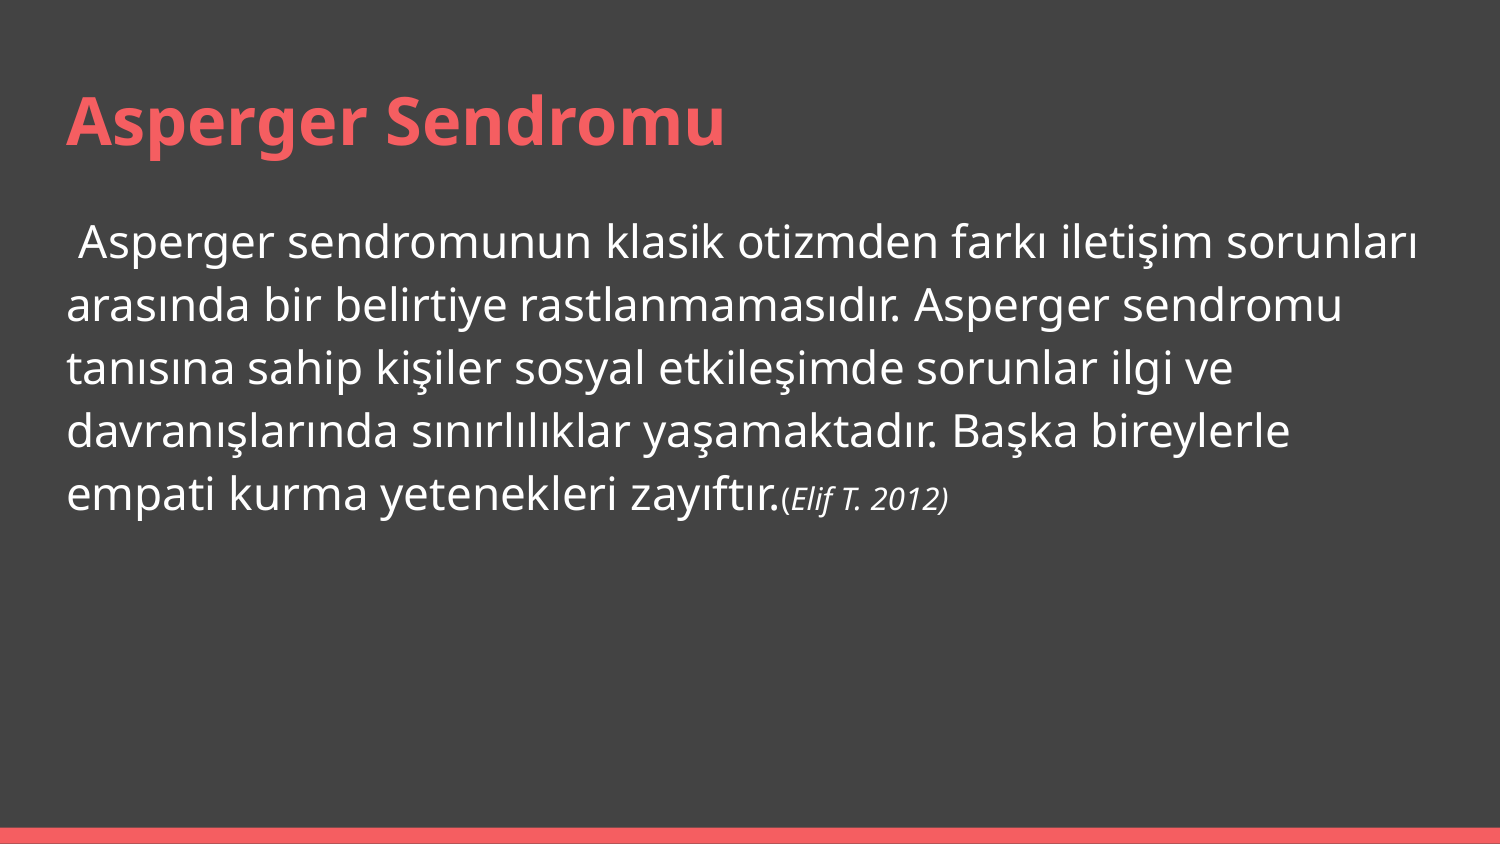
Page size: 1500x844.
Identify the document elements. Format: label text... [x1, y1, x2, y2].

title Asperger Sendromu [51, 64, 1449, 167]
list Asperger sendromunun klasik otizmden farkı iletişim sorunları arasında bir belirtiye rastlanmamasıdır. Asperger sendromu tanısına sahip kişiler sosyal etkileşimde sorunlar ilgi ve davranışlarında sınırlılıklar yaşamaktadır. Başka bireylerle empati kurma yetenekleri zayıftır.(Elif T. 2012) [51, 189, 1449, 750]
